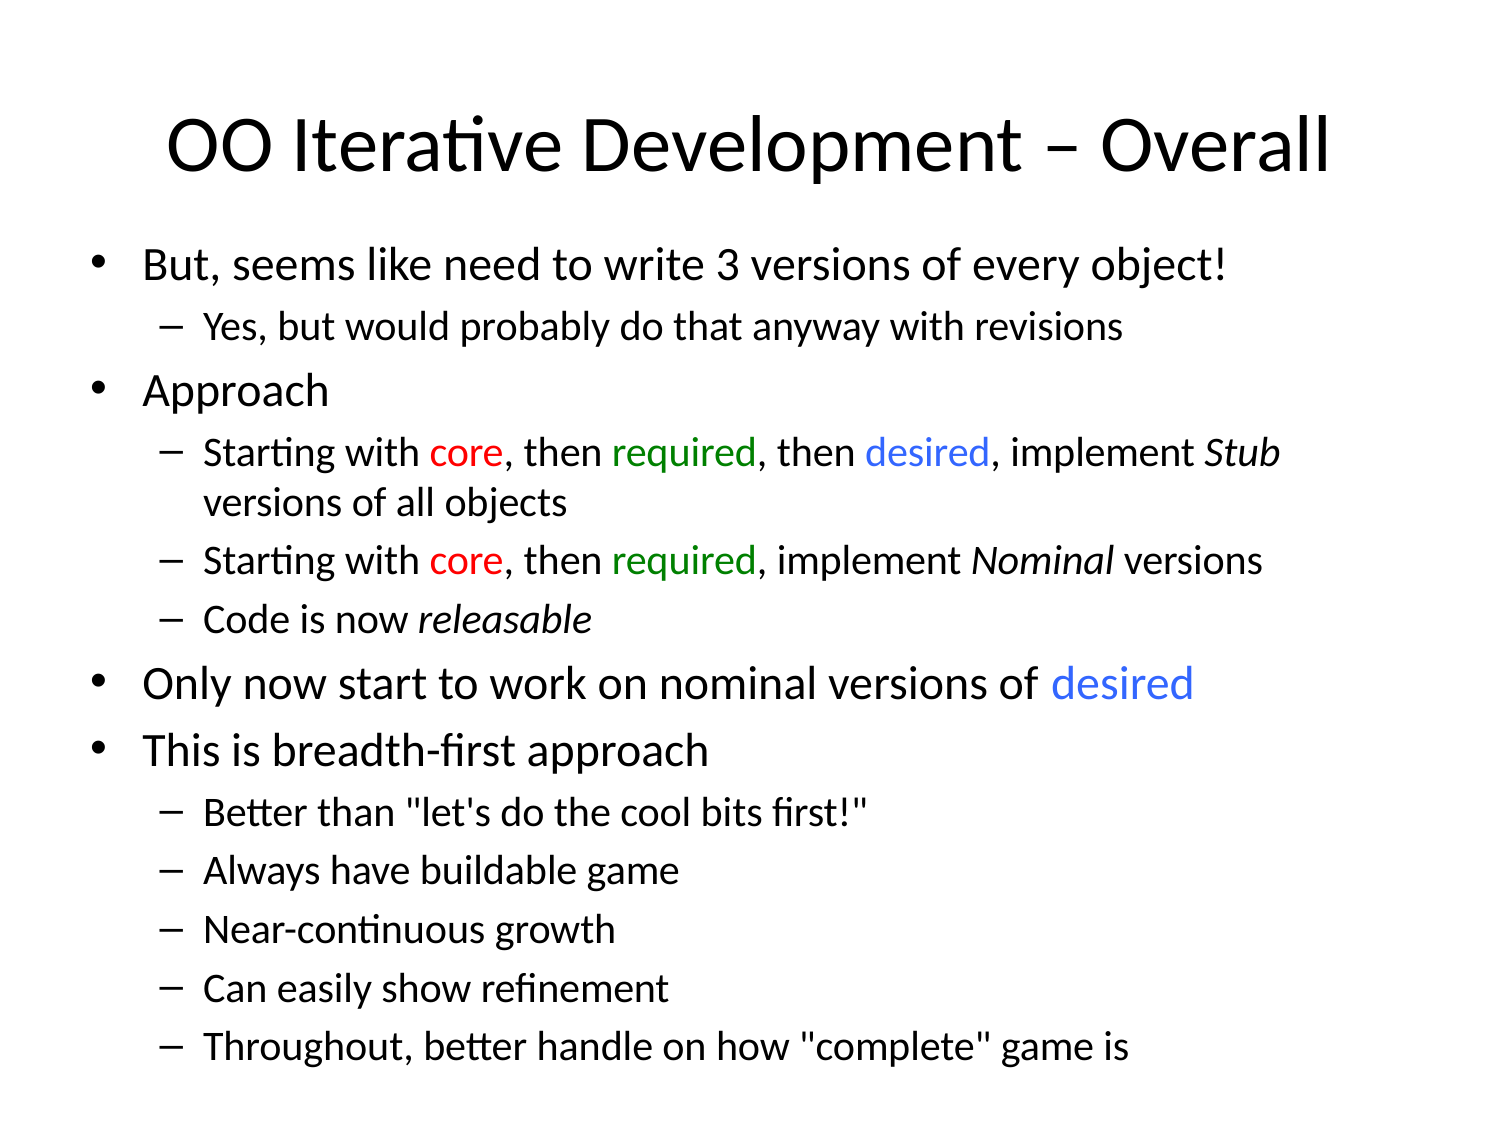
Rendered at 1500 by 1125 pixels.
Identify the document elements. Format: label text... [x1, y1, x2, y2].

title OO Iterative Development – Overall [75, 45, 1425, 224]
list But, seems like need to write 3 versions of every object! Yes, but would probably do that anyway with revisions Approach Starting with core, then required, then desired, implement Stub versions of all objects Starting with core, then required, implement Nominal versions Code is now releasable Only now start to work on nominal versions of desired This is breadth-first approach Better than "let's do the cool bits first!" Always have buildable game Near-continuous growth Can easily show refinement Throughout, better handle on how "complete" game is [75, 224, 1425, 1088]
